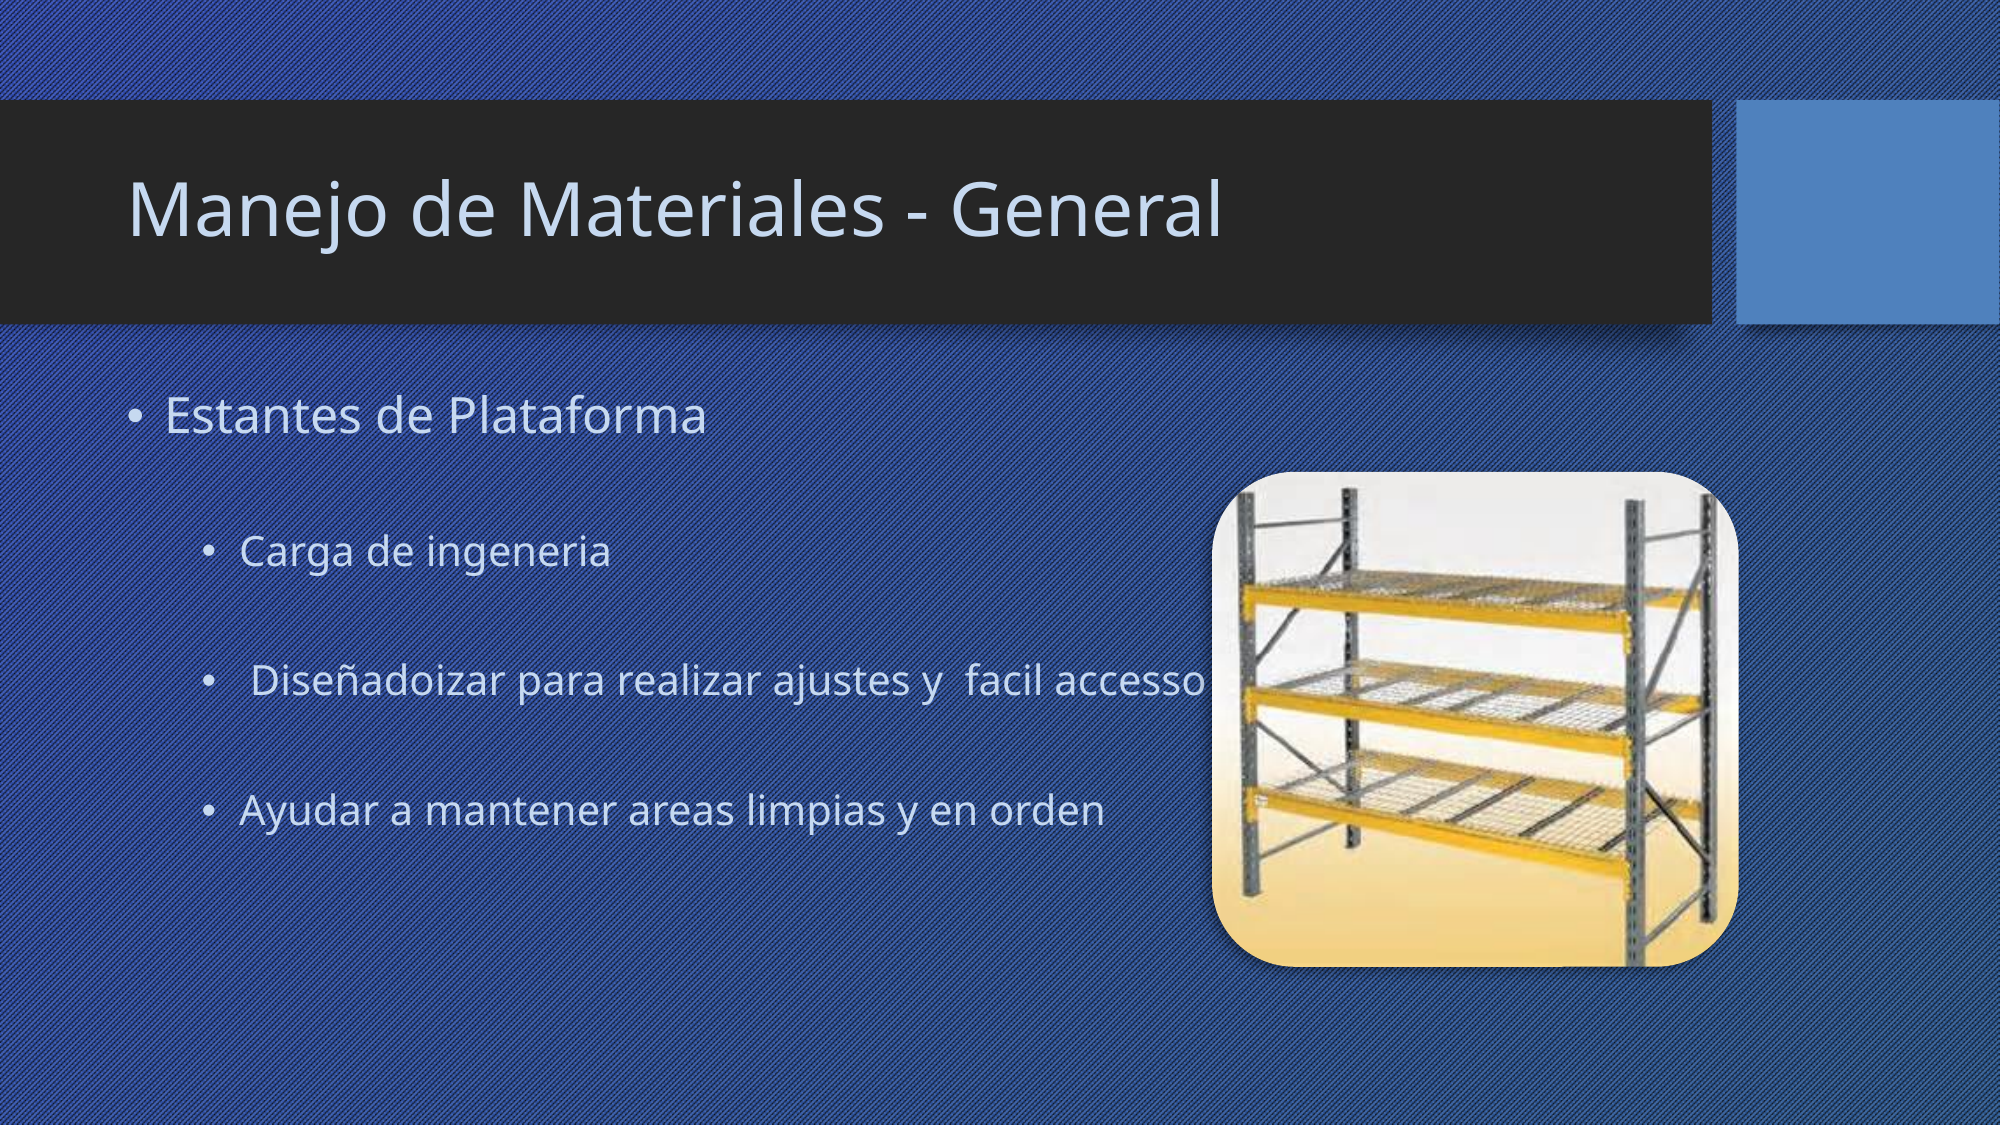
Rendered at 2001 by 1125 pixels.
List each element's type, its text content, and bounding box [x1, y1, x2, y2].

picture [0, 0, 2000, 1125]
title Manejo de Materiales - General [111, 123, 1690, 301]
list Estantes de Plataforma Carga de ingeneria Diseñadoizar para realizar ajustes y facil accesso Ayudar a mantener areas limpias y en orden [111, 383, 1690, 974]
